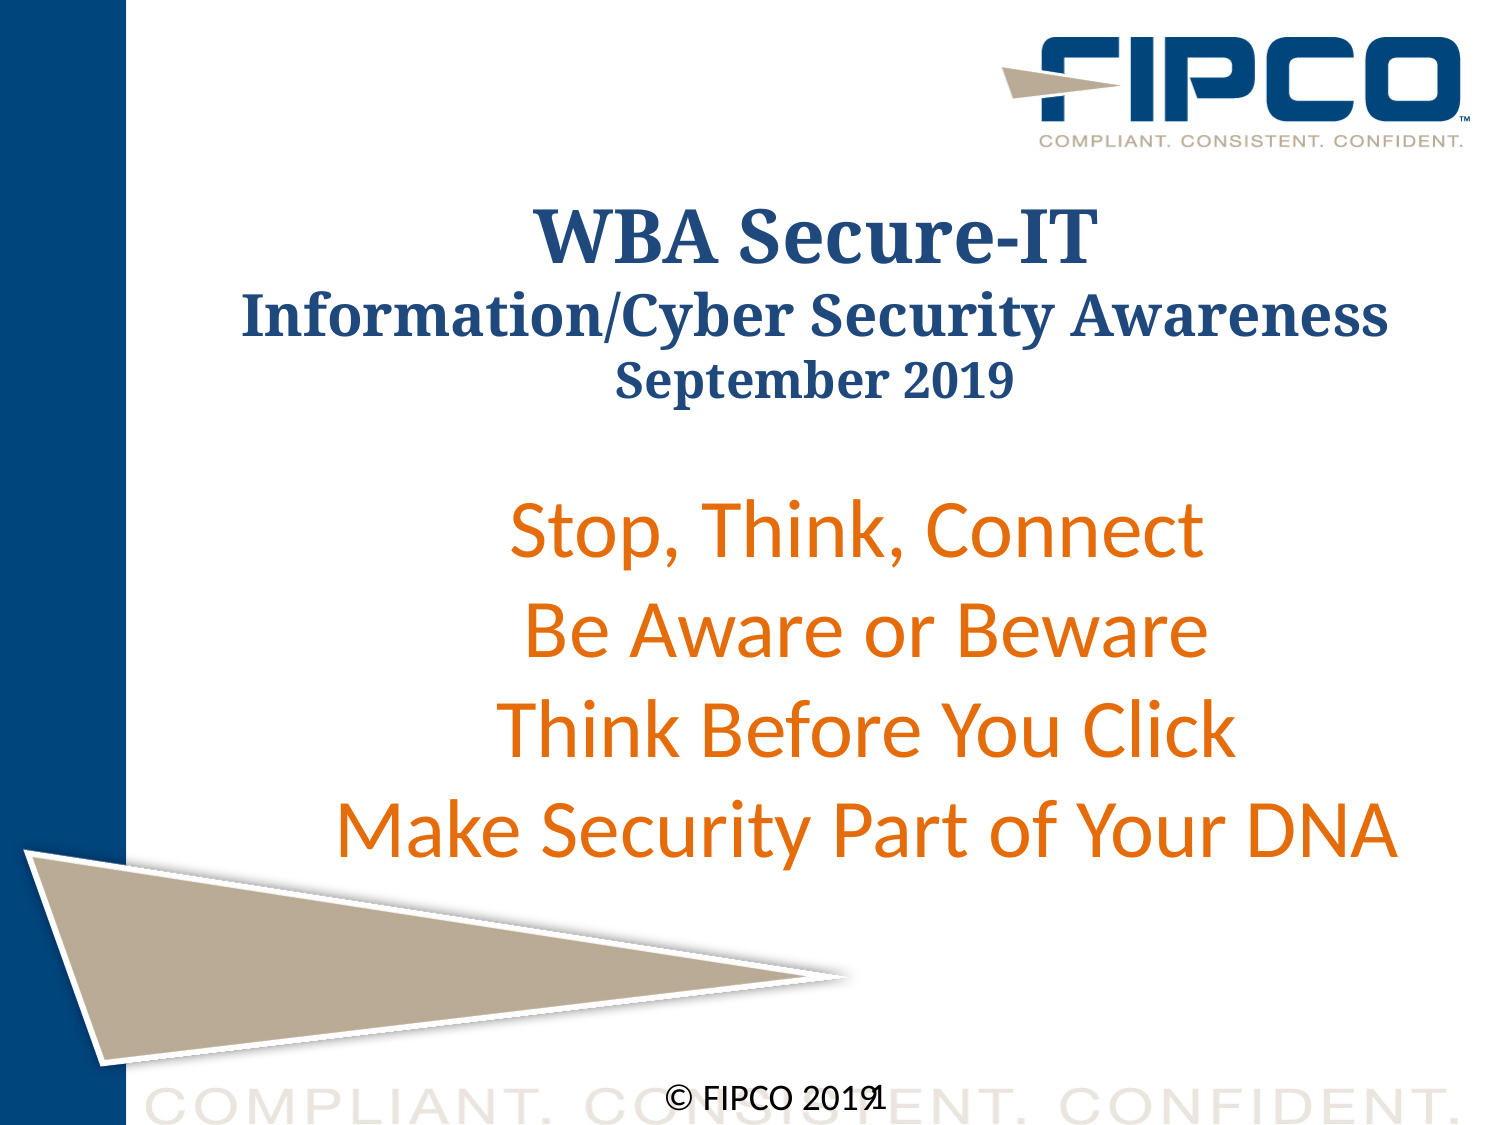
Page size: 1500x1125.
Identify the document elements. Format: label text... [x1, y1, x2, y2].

picture [0, 0, 1500, 1125]
text_box Stop, Think, Connect Be Aware or Beware Think Before You Click Make Security Part of Your DNA [272, 466, 1463, 882]
title WBA Secure-IT Information/Cyber Security Awareness September 2019 [41, 177, 1500, 419]
